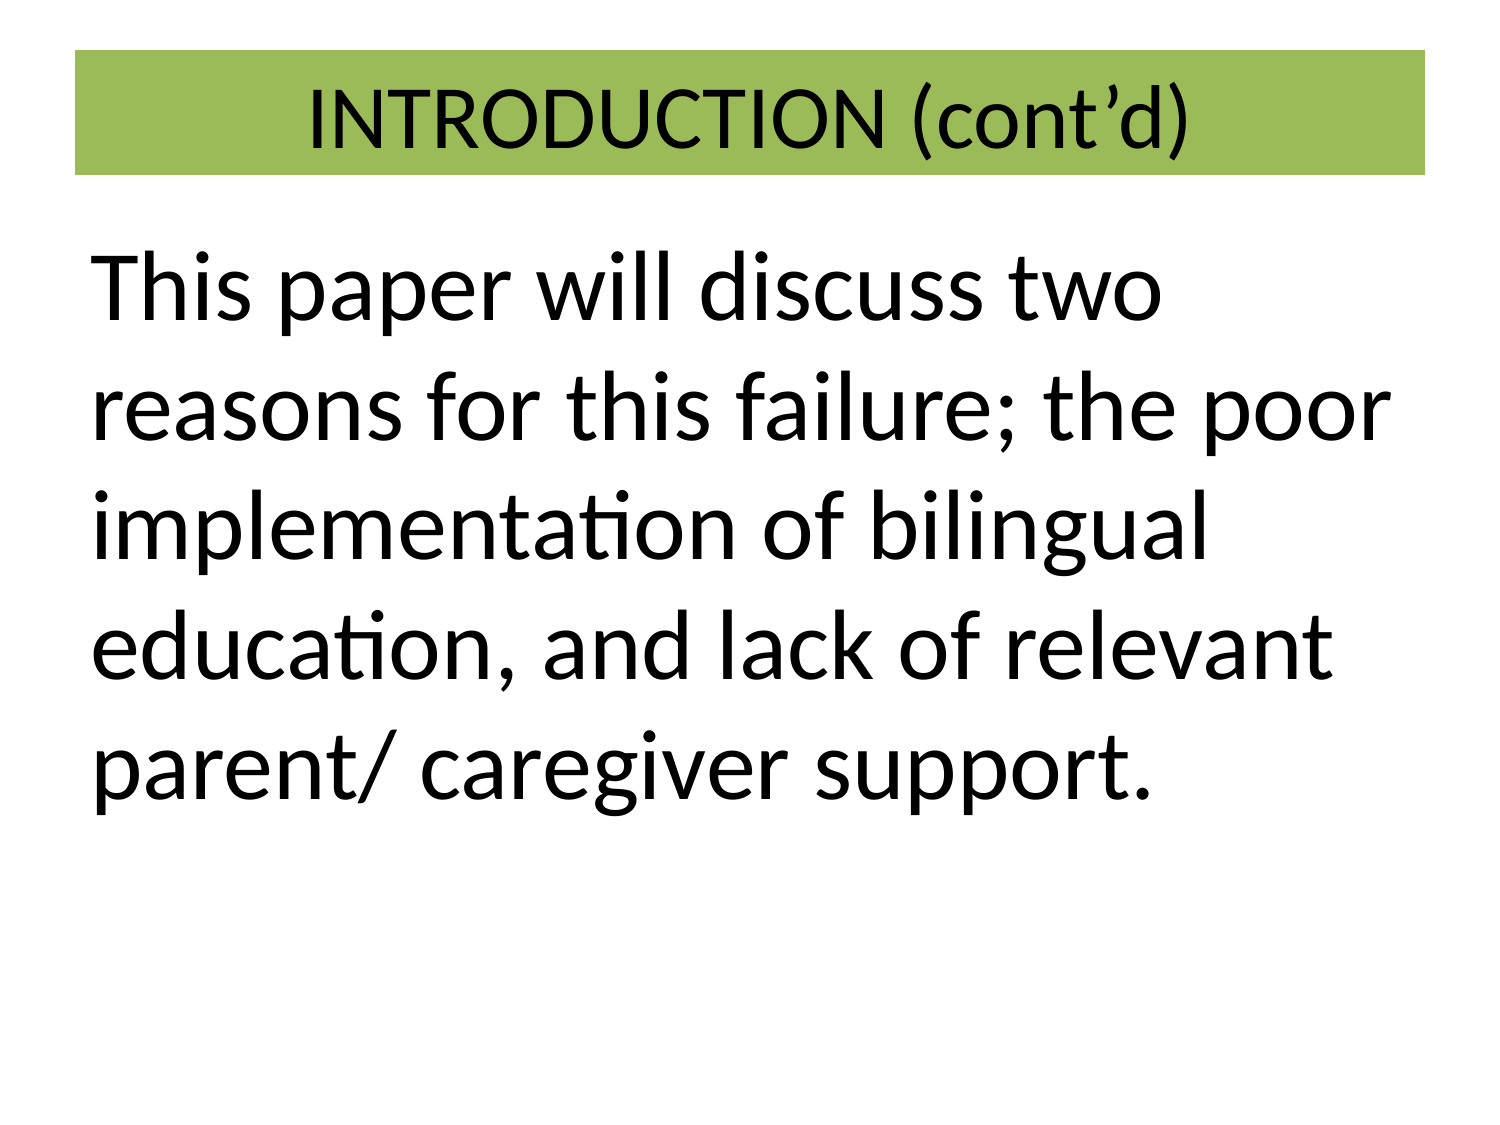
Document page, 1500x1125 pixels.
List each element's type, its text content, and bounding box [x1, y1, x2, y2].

title INTRODUCTION (cont’d) [75, 50, 1425, 175]
list This paper will discuss two reasons for this failure; the poor implementation of bilingual education, and lack of relevant parent/ caregiver support. [75, 212, 1425, 1005]
